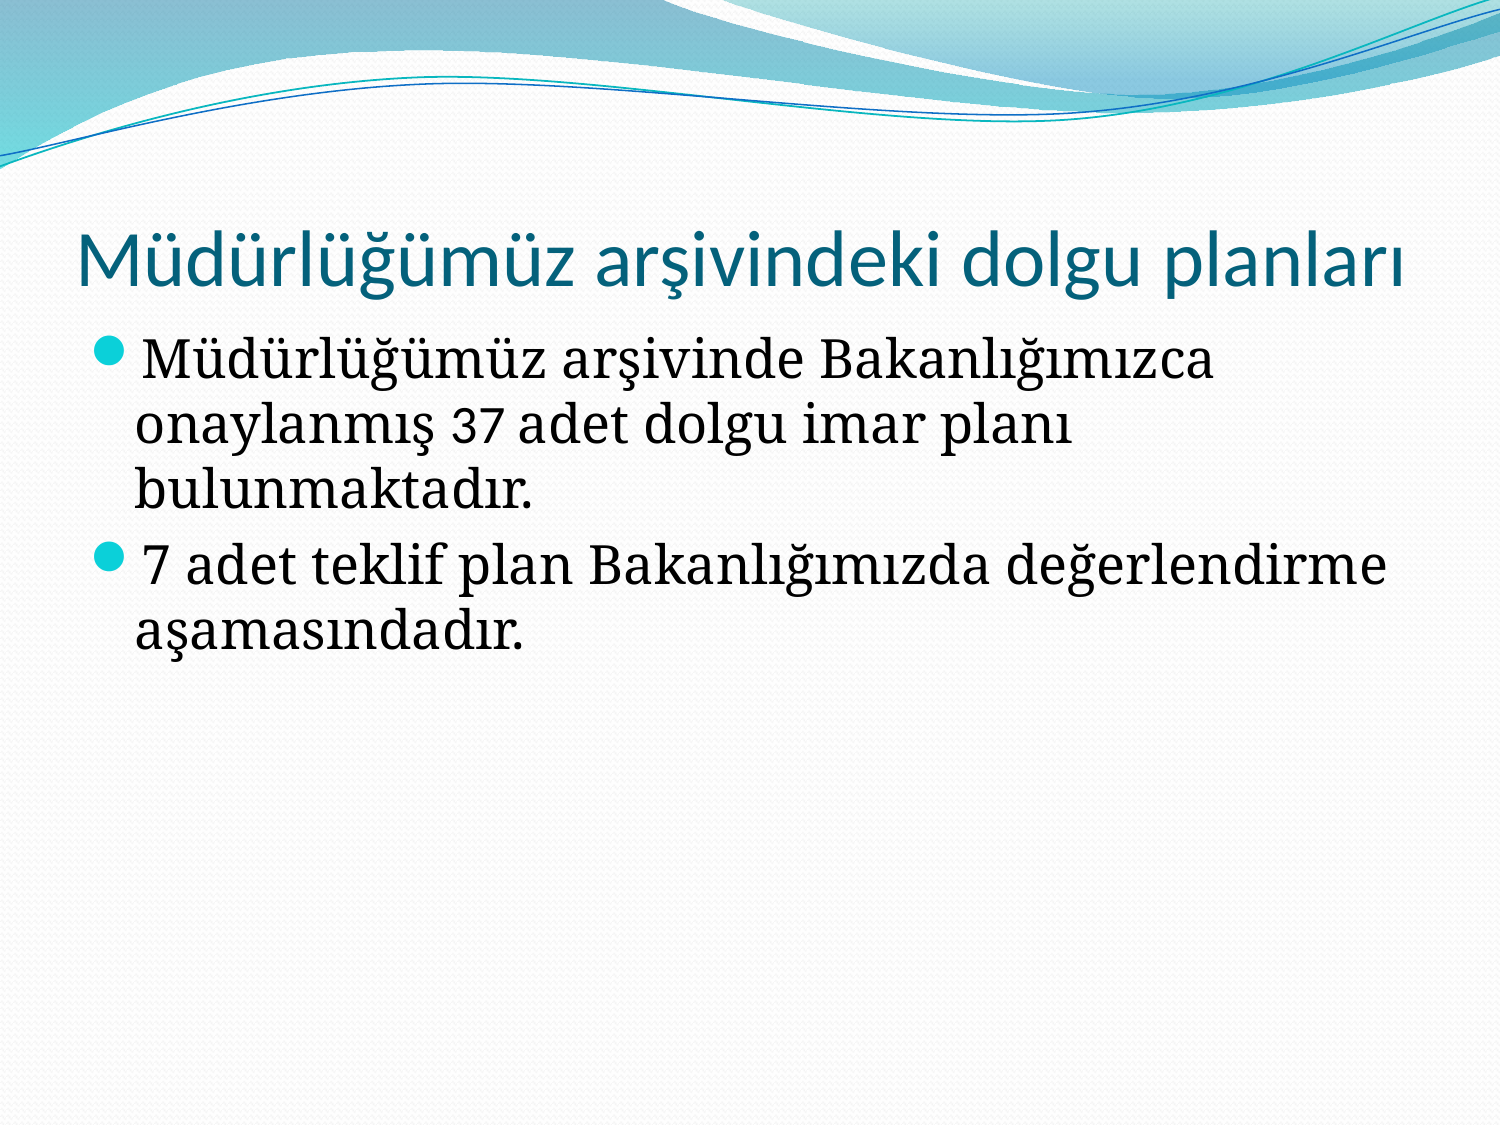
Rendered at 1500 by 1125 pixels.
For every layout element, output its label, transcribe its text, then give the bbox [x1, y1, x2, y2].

title Müdürlüğümüz arşivindeki dolgu planları [75, 115, 1425, 303]
list Müdürlüğümüz arşivinde Bakanlığımızca onaylanmış 37 adet dolgu imar planı bulunmaktadır. 7 adet teklif plan Bakanlığımızda değerlendirme aşamasındadır. [75, 317, 1425, 657]
